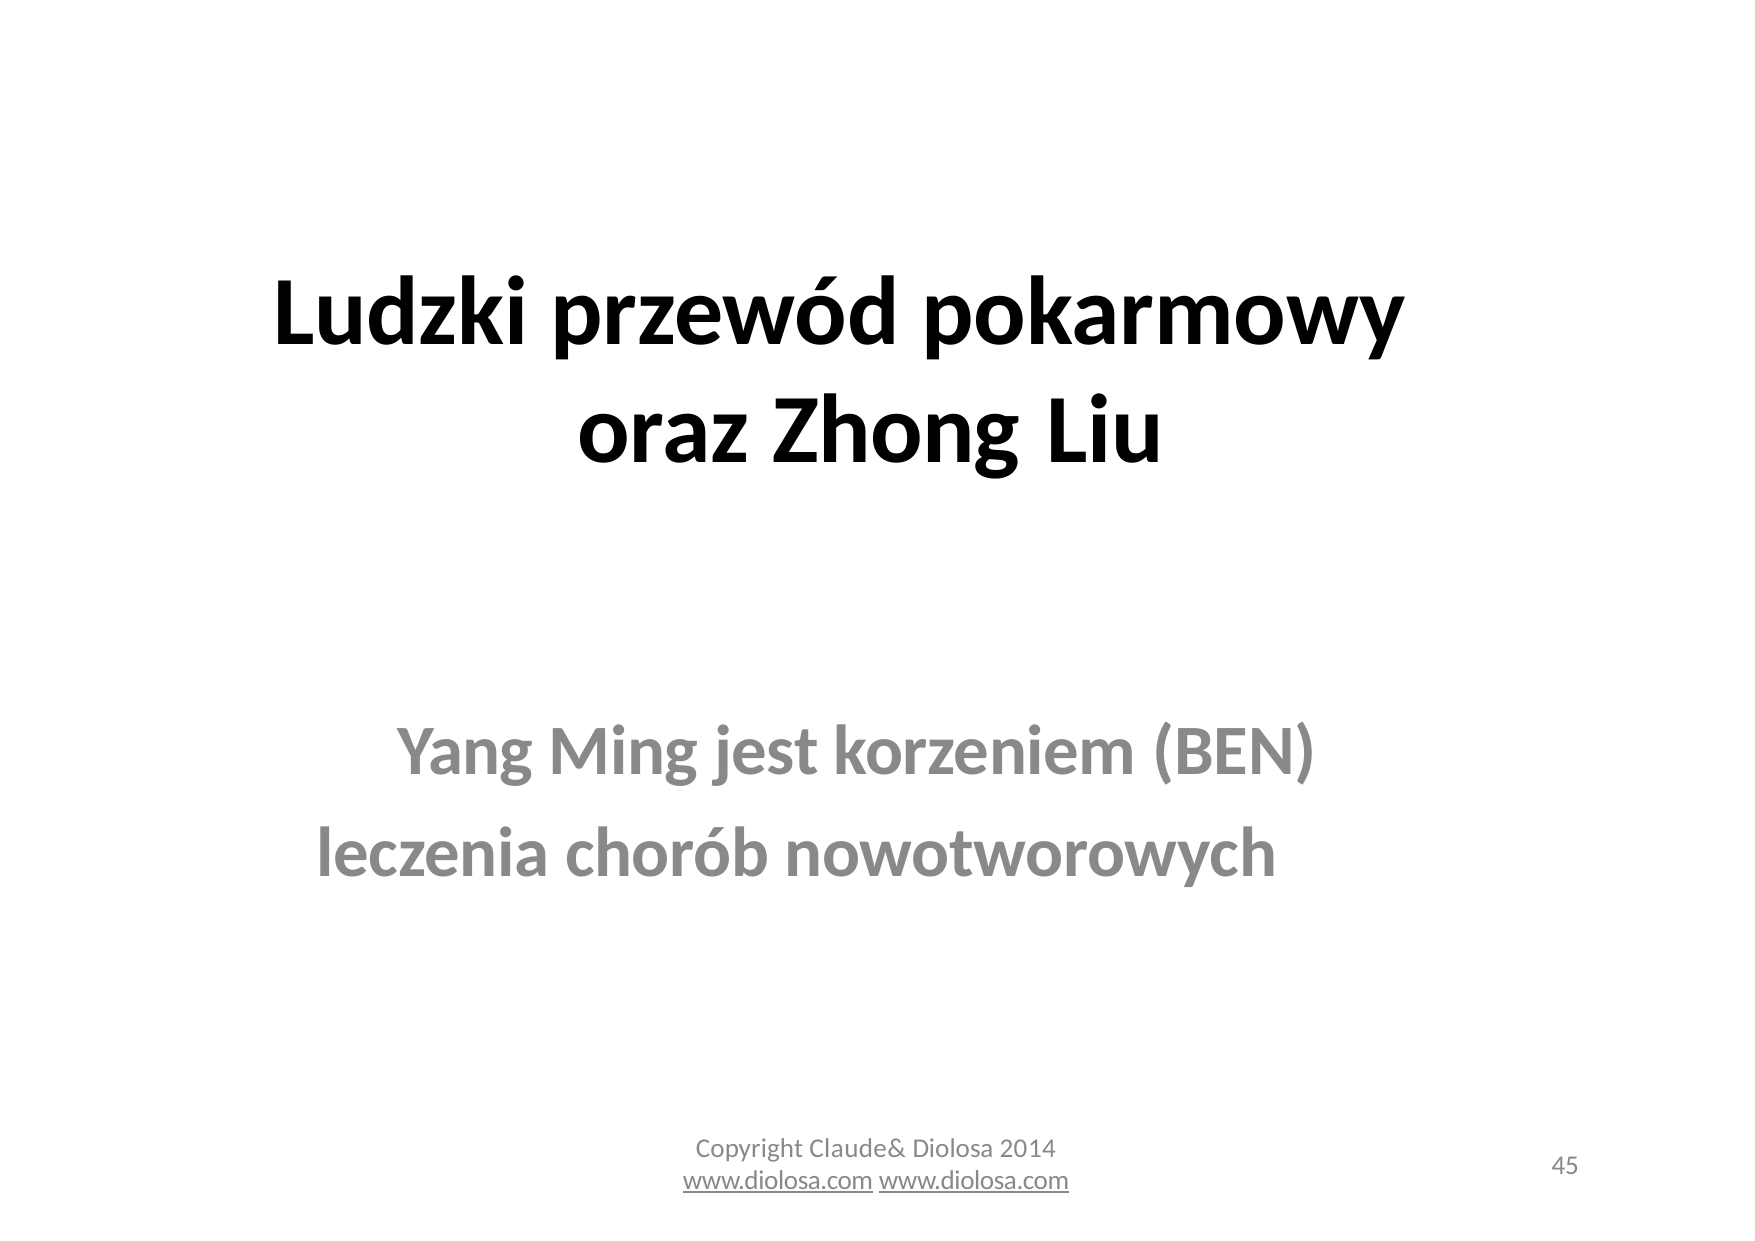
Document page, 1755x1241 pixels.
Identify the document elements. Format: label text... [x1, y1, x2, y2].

slide_number 45 [1532, 1151, 1586, 1241]
footer Copyright Claude& Diolosa 2014 www.diolosa.com www.diolosa.com [678, 1135, 1075, 1241]
text_box Yang Ming jest korzeniem (BEN) leczenia chorób nowotworowych [314, 686, 1465, 891]
title Ludzki przewód pokarmowy oraz Zhong Liu [252, 245, 1588, 483]
